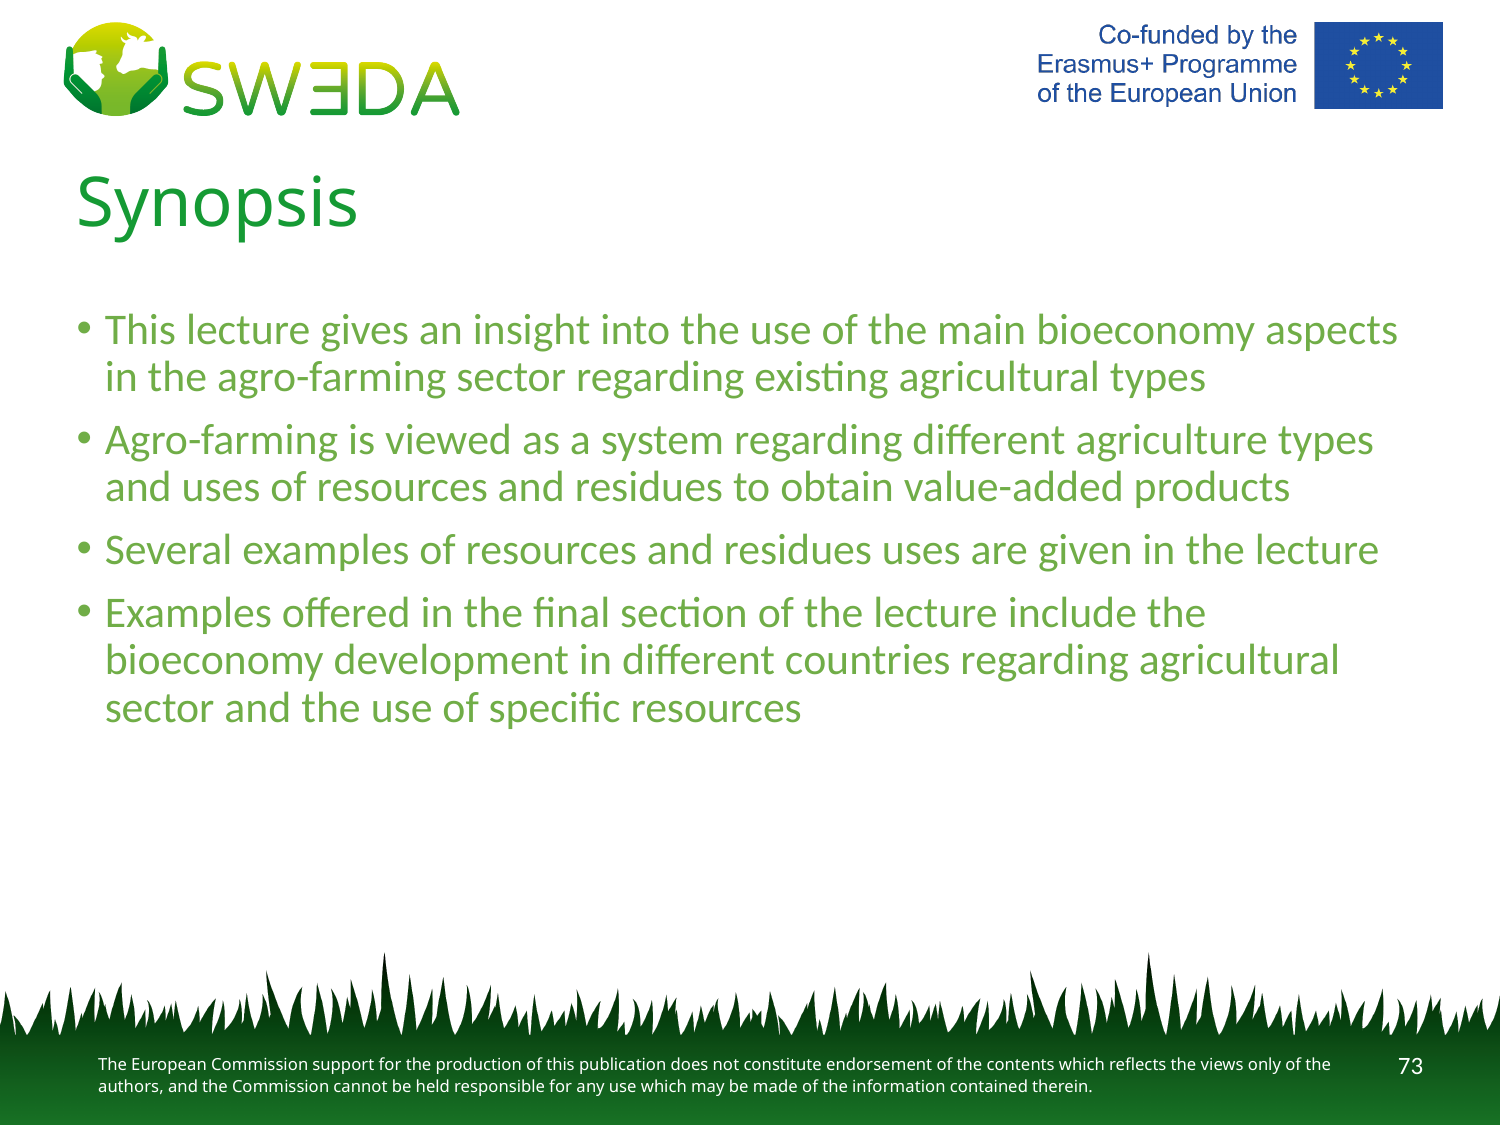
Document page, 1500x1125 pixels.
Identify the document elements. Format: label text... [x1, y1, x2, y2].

title Synopsis [61, 131, 1439, 278]
picture [1038, 22, 1443, 109]
picture [0, 825, 1500, 1125]
picture [50, 19, 462, 118]
slide_number 73 [1358, 1035, 1439, 1096]
list This lecture gives an insight into the use of the main bioeconomy aspects in the agro-farming sector regarding existing agricultural types Agro-farming is viewed as a system regarding different agriculture types and uses of resources and residues to obtain value-added products Several examples of resources and residues uses are given in the lecture Examples offered in the final section of the lecture include the bioeconomy development in different countries regarding agricultural sector and the use of specific resources [61, 299, 1439, 1013]
